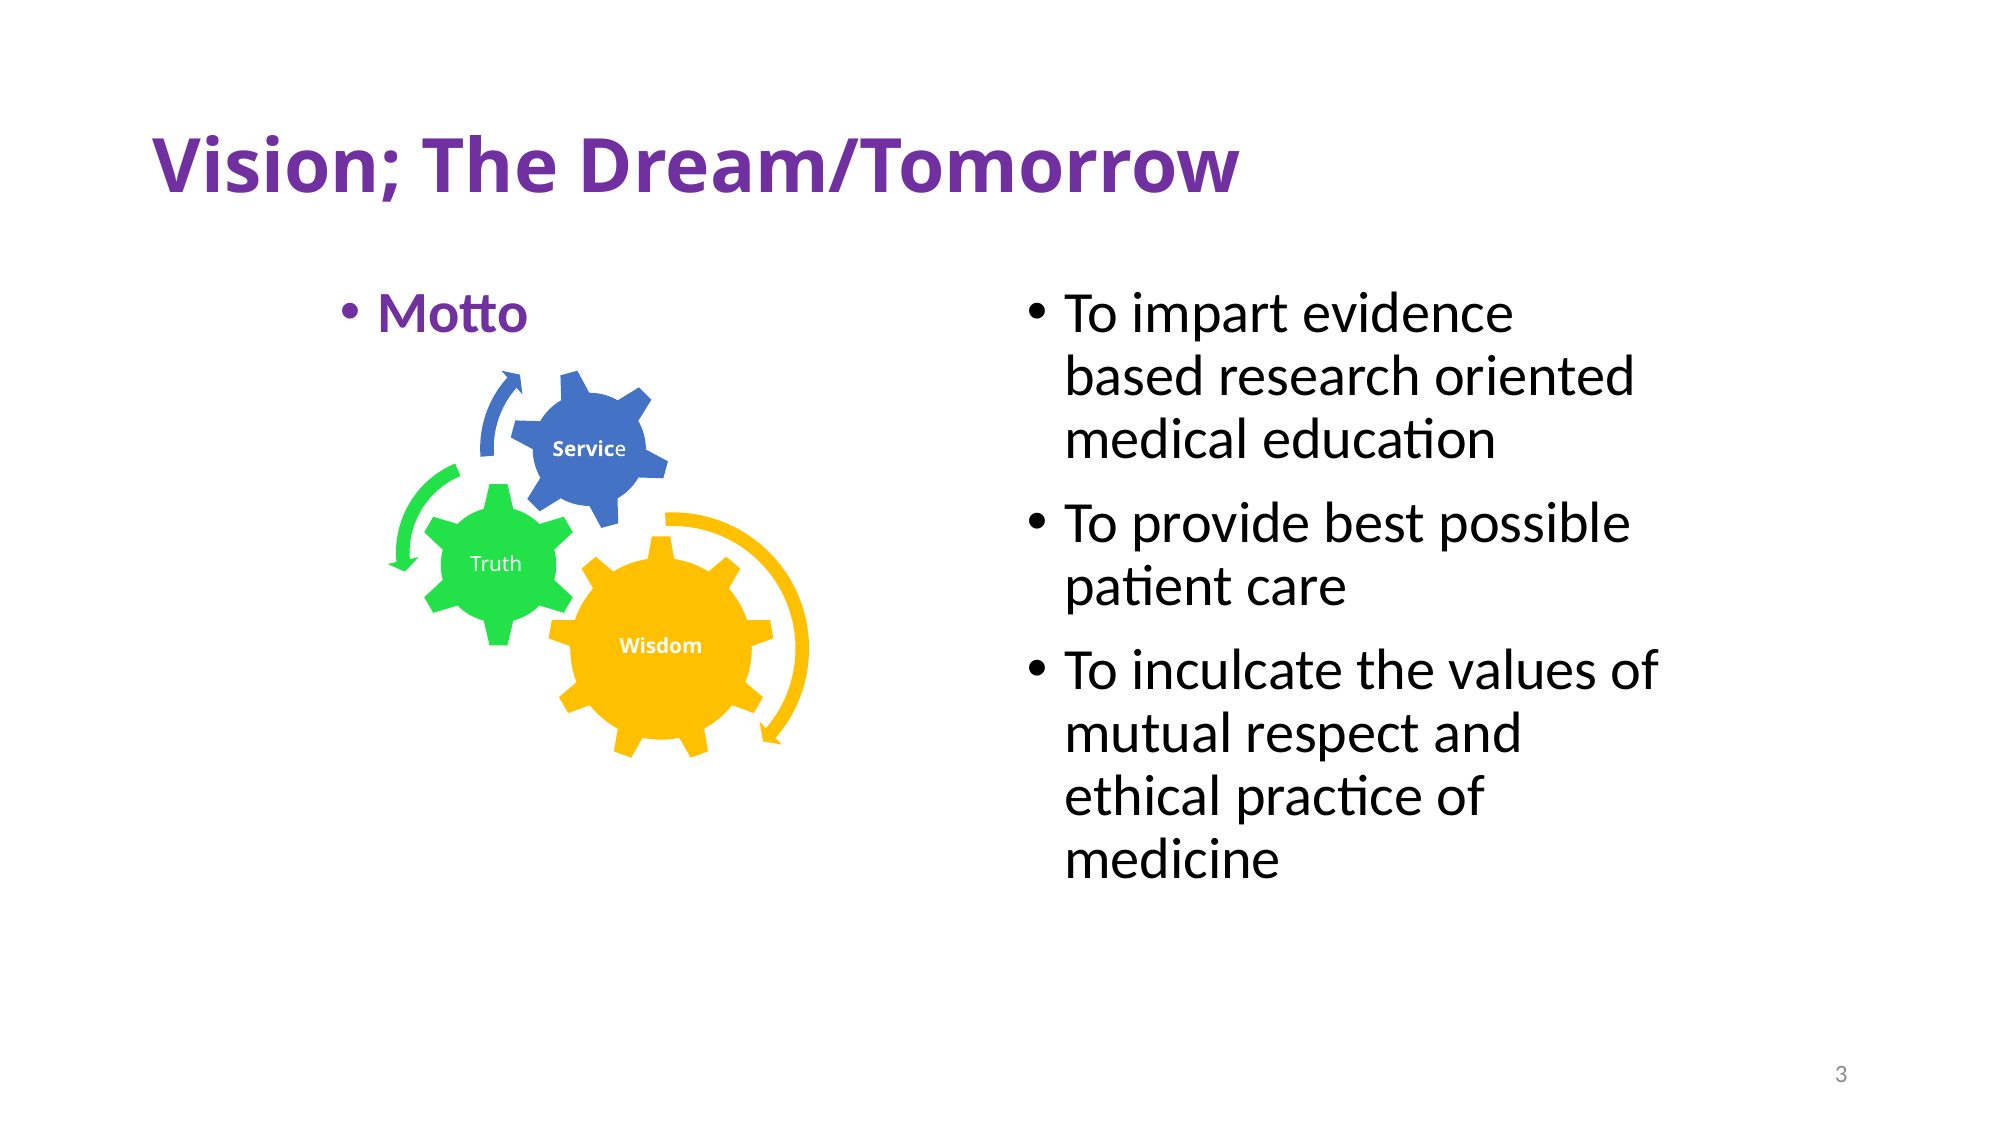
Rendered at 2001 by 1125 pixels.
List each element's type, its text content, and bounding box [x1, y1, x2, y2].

list Motto [324, 275, 1000, 1005]
list To impart evidence based research oriented medical education To provide best possible patient care To inculcate the values of mutual respect and ethical practice of medicine [1011, 275, 1675, 1005]
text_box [362, 312, 775, 801]
title Vision; The Dream/Tomorrow [137, 59, 1863, 278]
slide_number 3 [1412, 1042, 1863, 1103]
